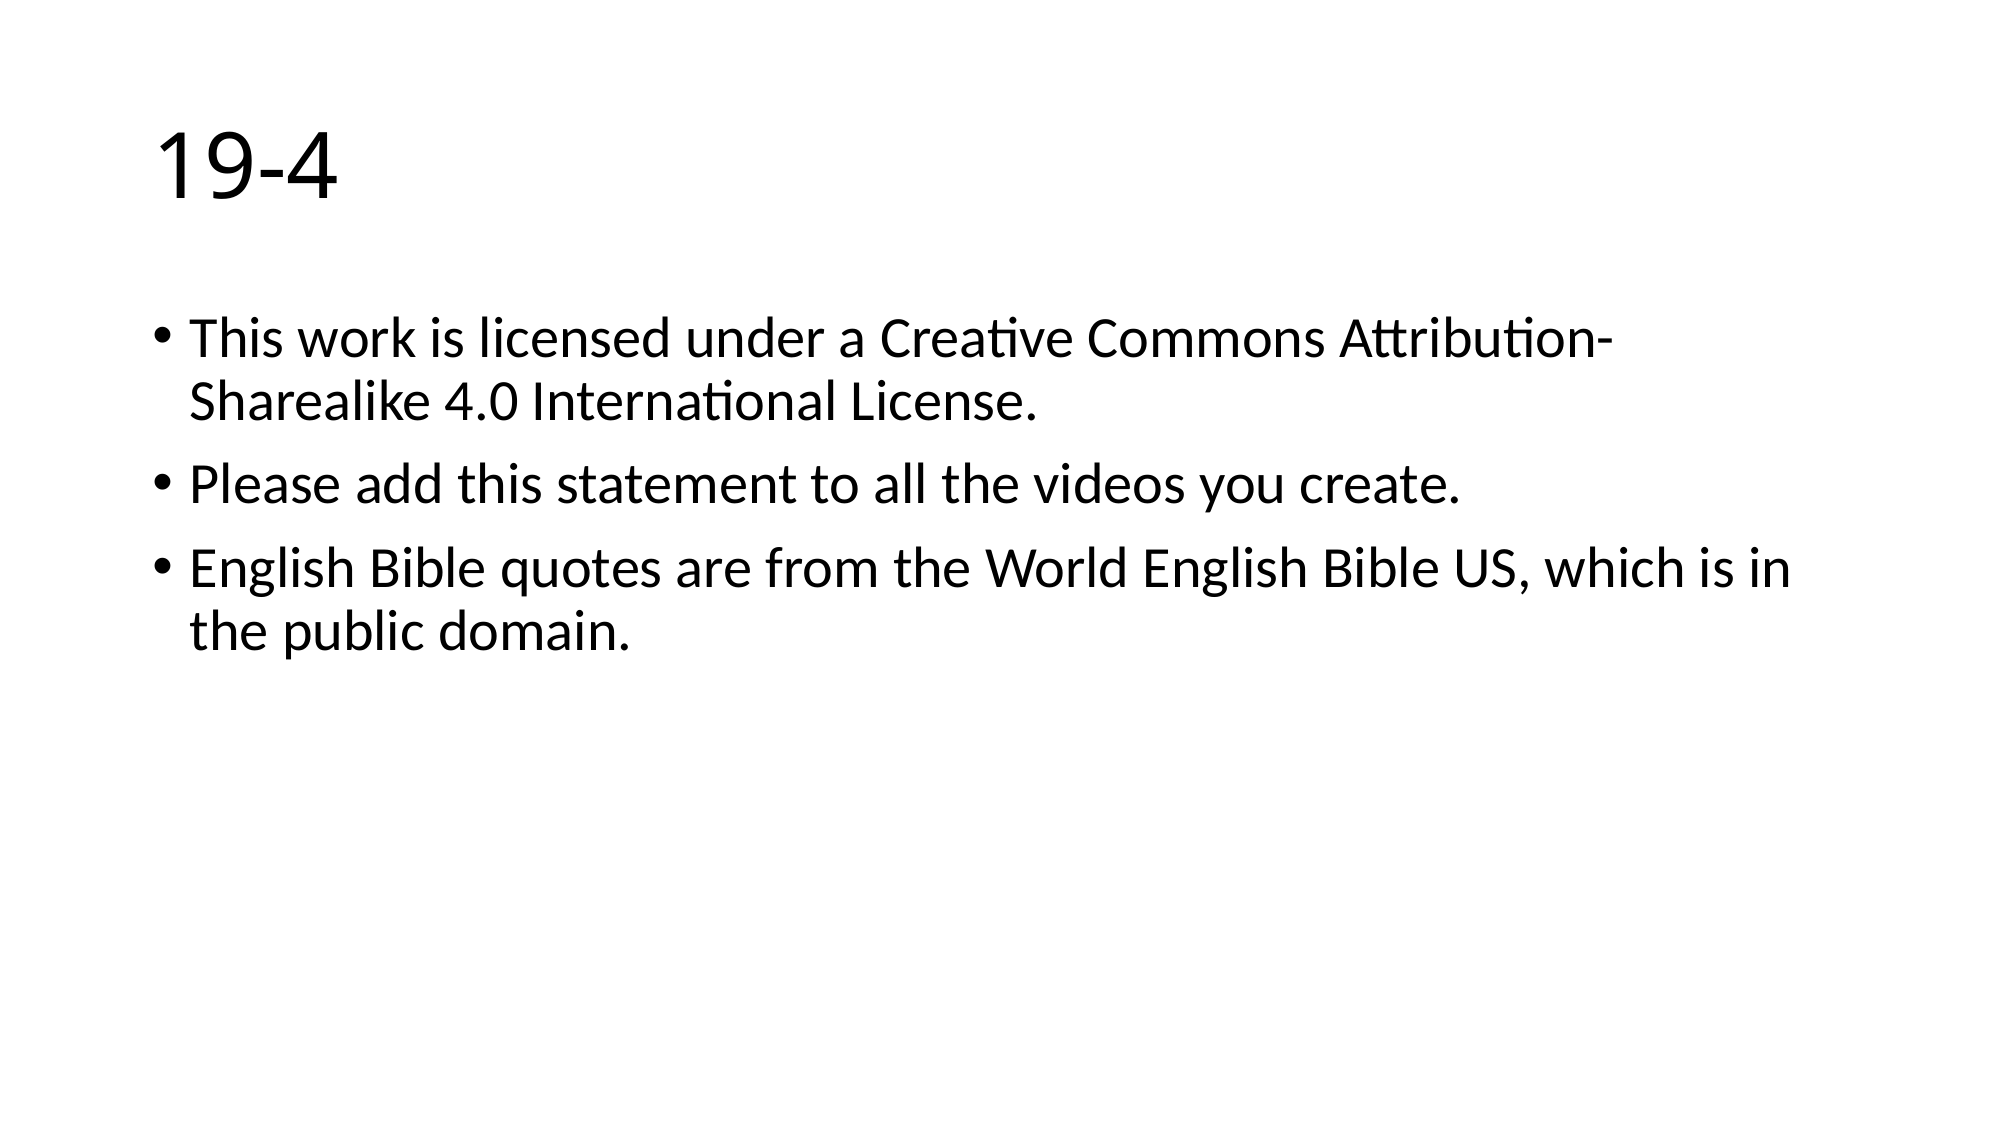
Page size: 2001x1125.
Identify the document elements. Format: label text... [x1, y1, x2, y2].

list This work is licensed under a Creative Commons Attribution-Sharealike 4.0 International License. Please add this statement to all the videos you create. English Bible quotes are from the World English Bible US, which is in the public domain. [137, 299, 1863, 1014]
title 19-4 [137, 59, 1863, 278]
